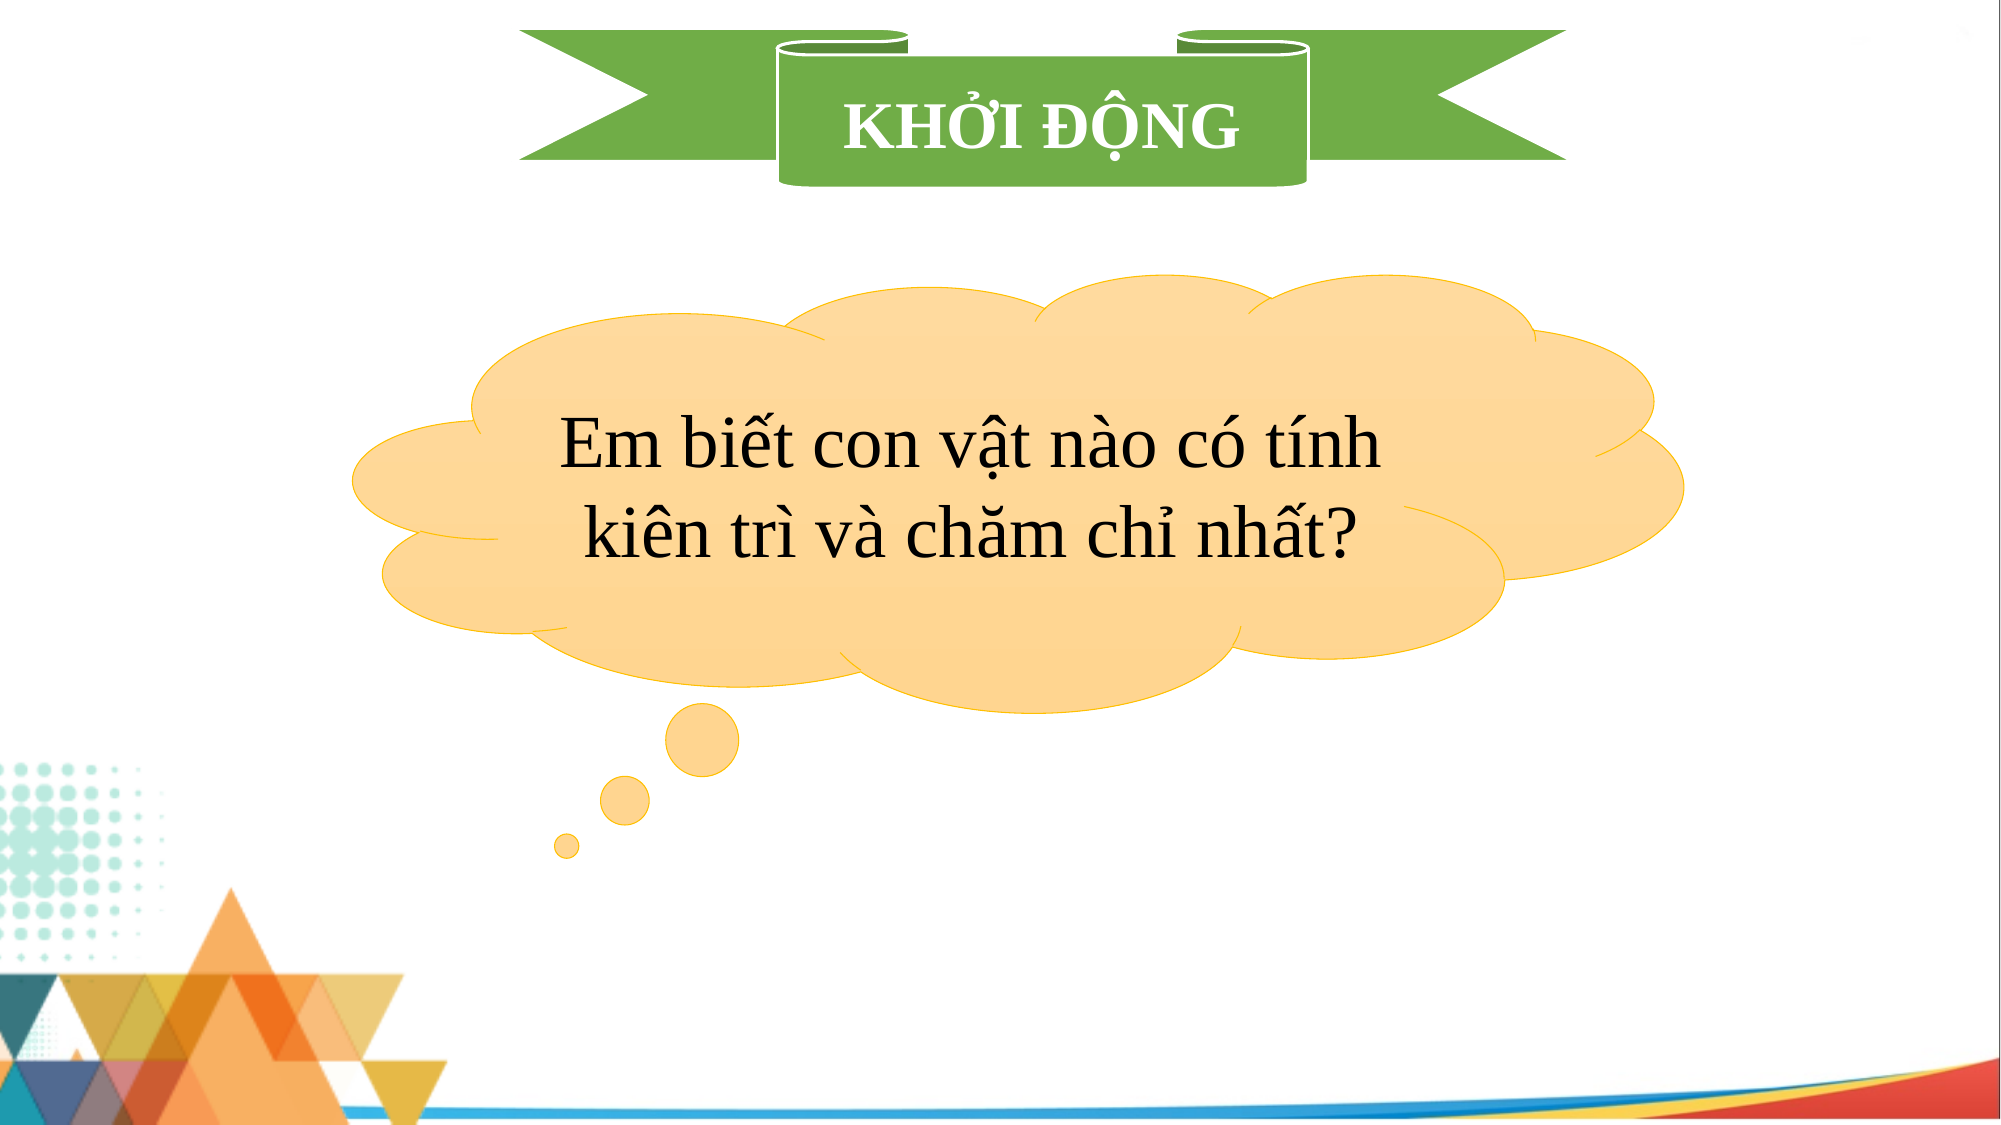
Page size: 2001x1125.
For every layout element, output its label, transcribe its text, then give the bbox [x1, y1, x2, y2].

text_box Em biết con vật nào có tính kiên trì và chăm chỉ nhất? [351, 274, 1685, 714]
text_box Em biết con vật nào có tính kiên trì và chăm chỉ nhất? [665, 703, 740, 778]
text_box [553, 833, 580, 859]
picture [0, 0, 2001, 1125]
text_box KHỞI ĐỘNG [511, 26, 1575, 190]
text_box Em biết con vật nào có tính kiên trì và chăm chỉ nhất? [599, 775, 650, 826]
